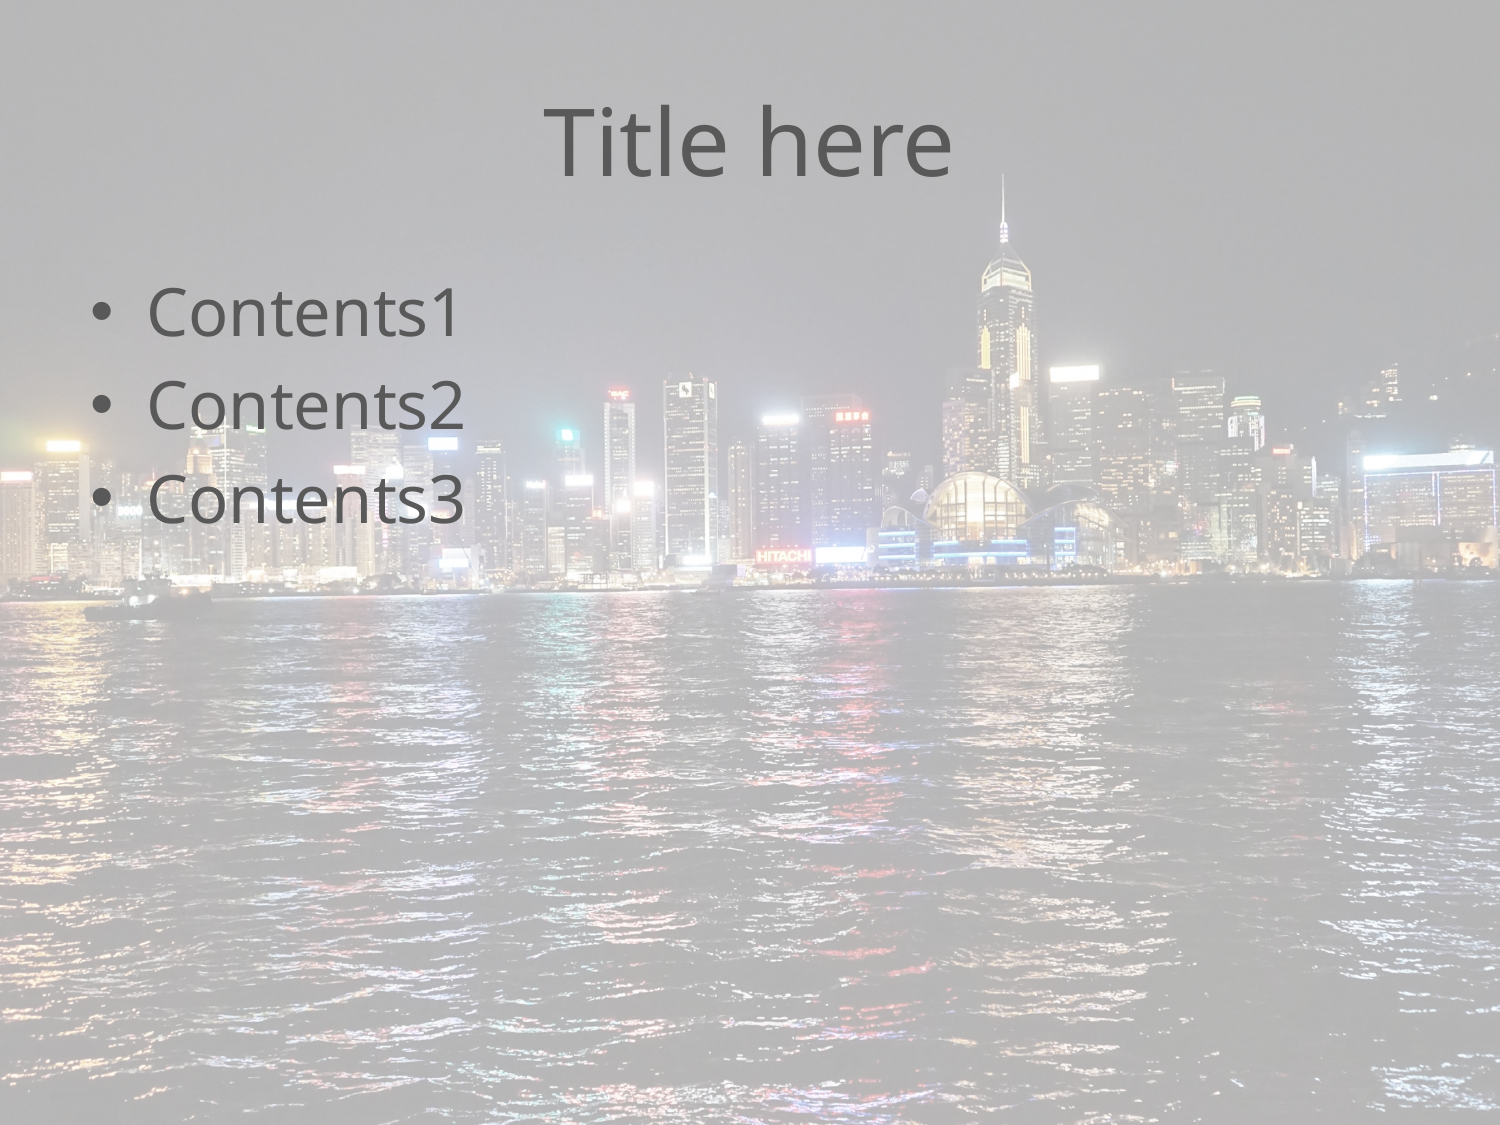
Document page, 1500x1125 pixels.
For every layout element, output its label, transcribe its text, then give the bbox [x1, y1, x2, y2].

title Title here [75, 45, 1425, 233]
text_box [0, 0, 1500, 1125]
list Contents1 Contents2 Contents3 [75, 262, 1425, 1005]
